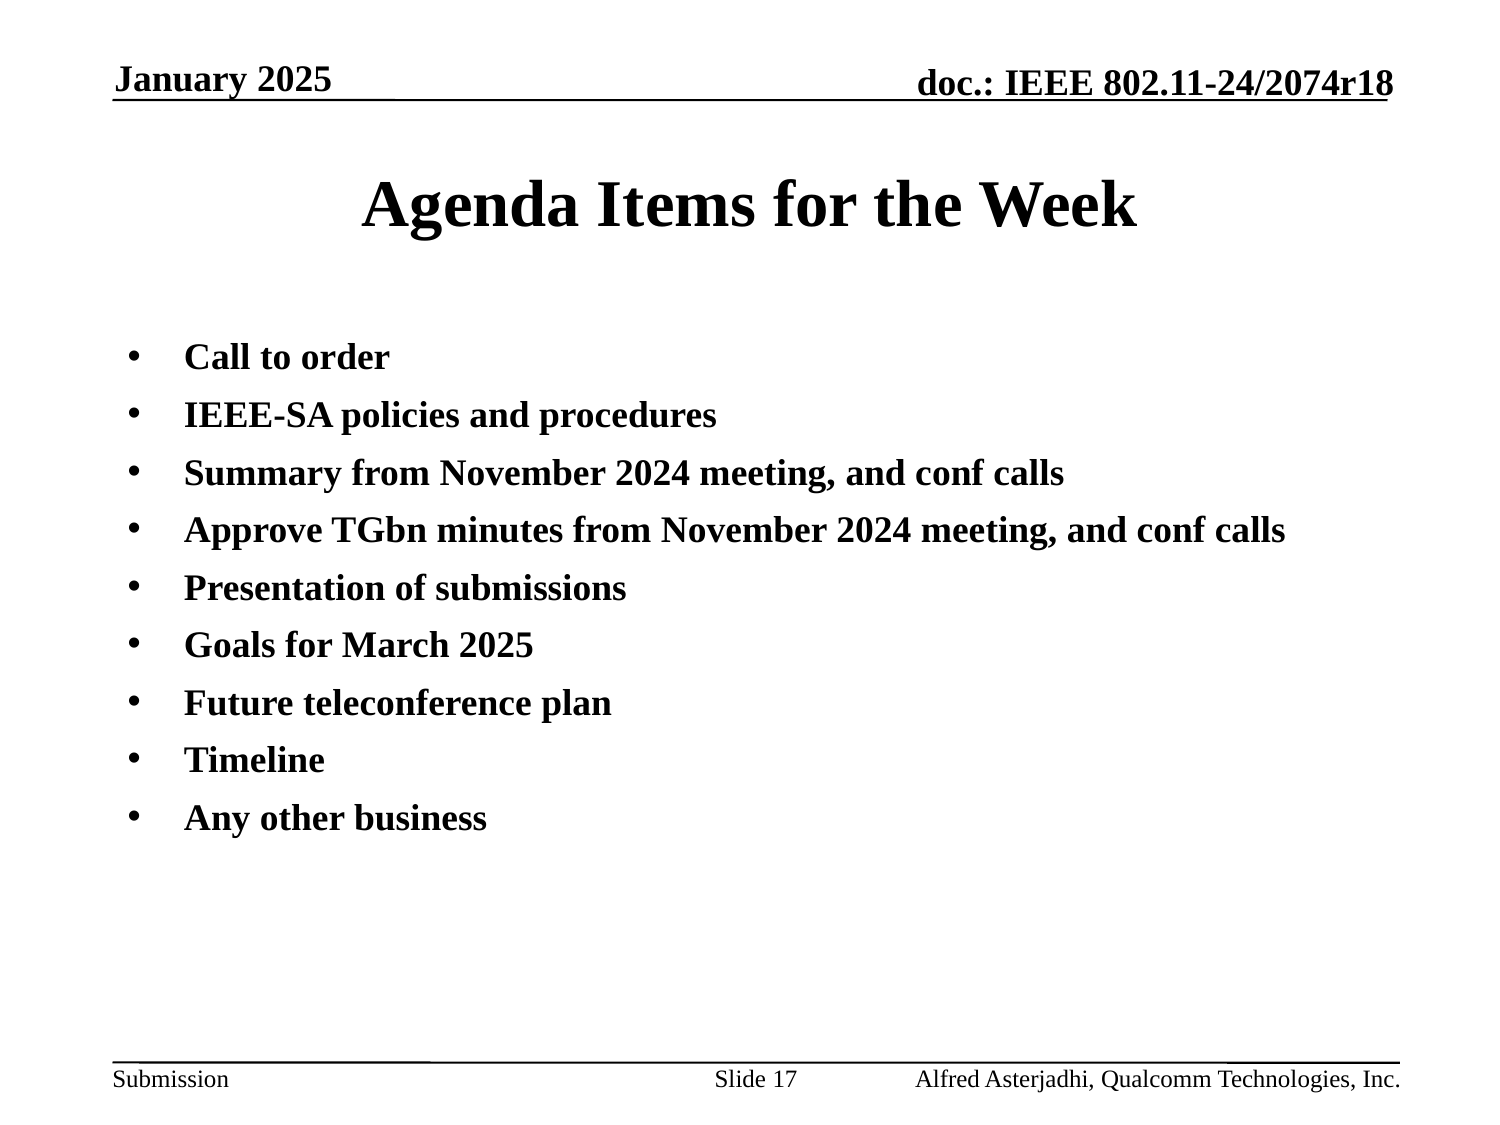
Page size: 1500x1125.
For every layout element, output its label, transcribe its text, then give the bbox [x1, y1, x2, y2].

footer Alfred Asterjadhi, Qualcomm Technologies, Inc. [878, 1061, 1402, 1093]
slide_number Slide 17 [712, 1061, 800, 1123]
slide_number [114, 54, 493, 100]
list Call to order IEEE-SA policies and procedures Summary from November 2024 meeting, and conf calls Approve TGbn minutes from November 2024 meeting, and conf calls Presentation of submissions Goals for March 2025 Future teleconference plan Timeline Any other business [112, 324, 1388, 1000]
title Agenda Items for the Week [112, 112, 1388, 288]
